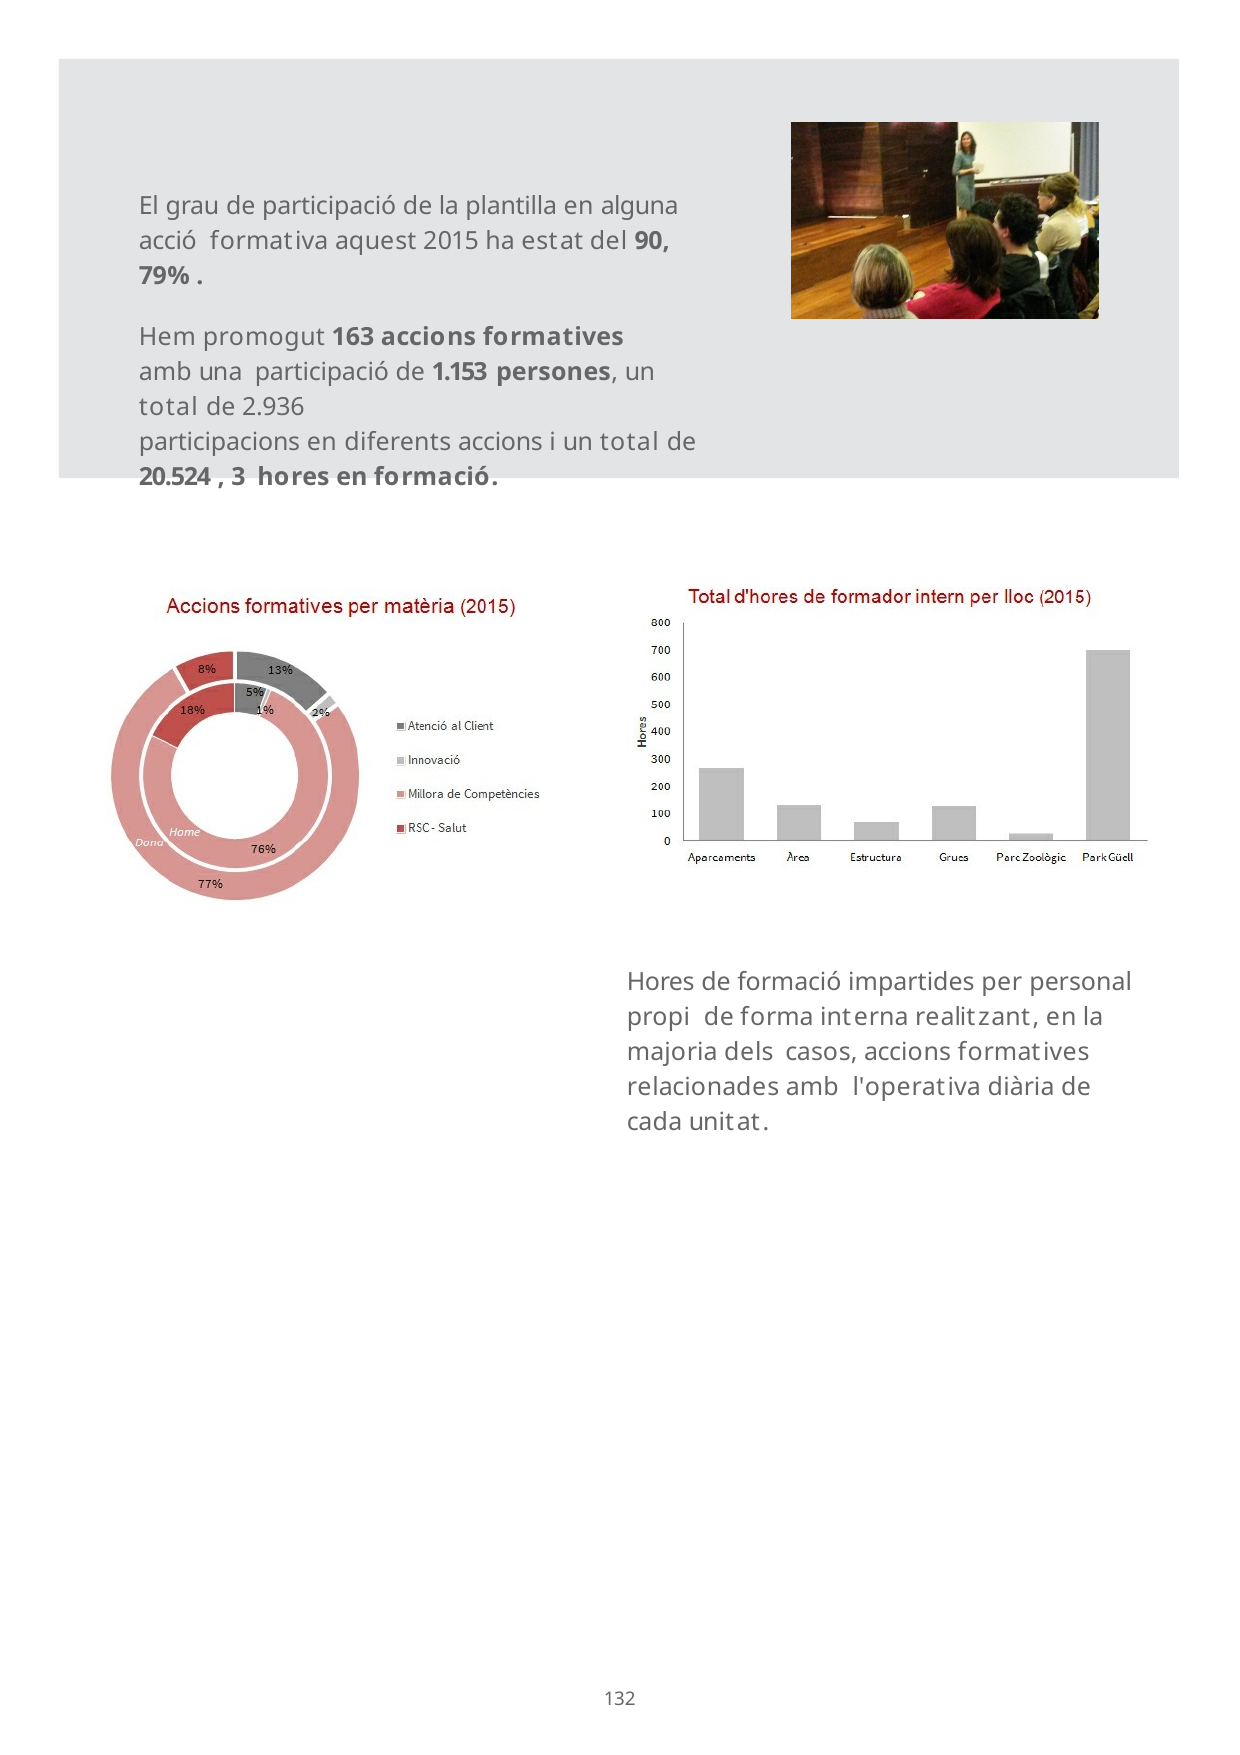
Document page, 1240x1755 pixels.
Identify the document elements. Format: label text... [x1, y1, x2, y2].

text_box El grau de participació de la plantilla en alguna acció formativa aquest 2015 ha estat del 90, 79%. Hem promogut 163 accions formatives amb una participació de 1.153 persones, un total de 2.936 participacions en diferents accions i un total de 20.524 , 3 hores en formació. [58, 58, 1179, 491]
slide_number 107 [597, 1683, 643, 1755]
picture [791, 122, 1100, 319]
picture [105, 588, 547, 905]
picture [626, 587, 1150, 870]
text_box Hores de formació impartides per personal propi de forma interna realitzant, en la majoria dels casos, accions formatives relacionades amb l'operativa diària de cada unitat. [624, 958, 1149, 1136]
